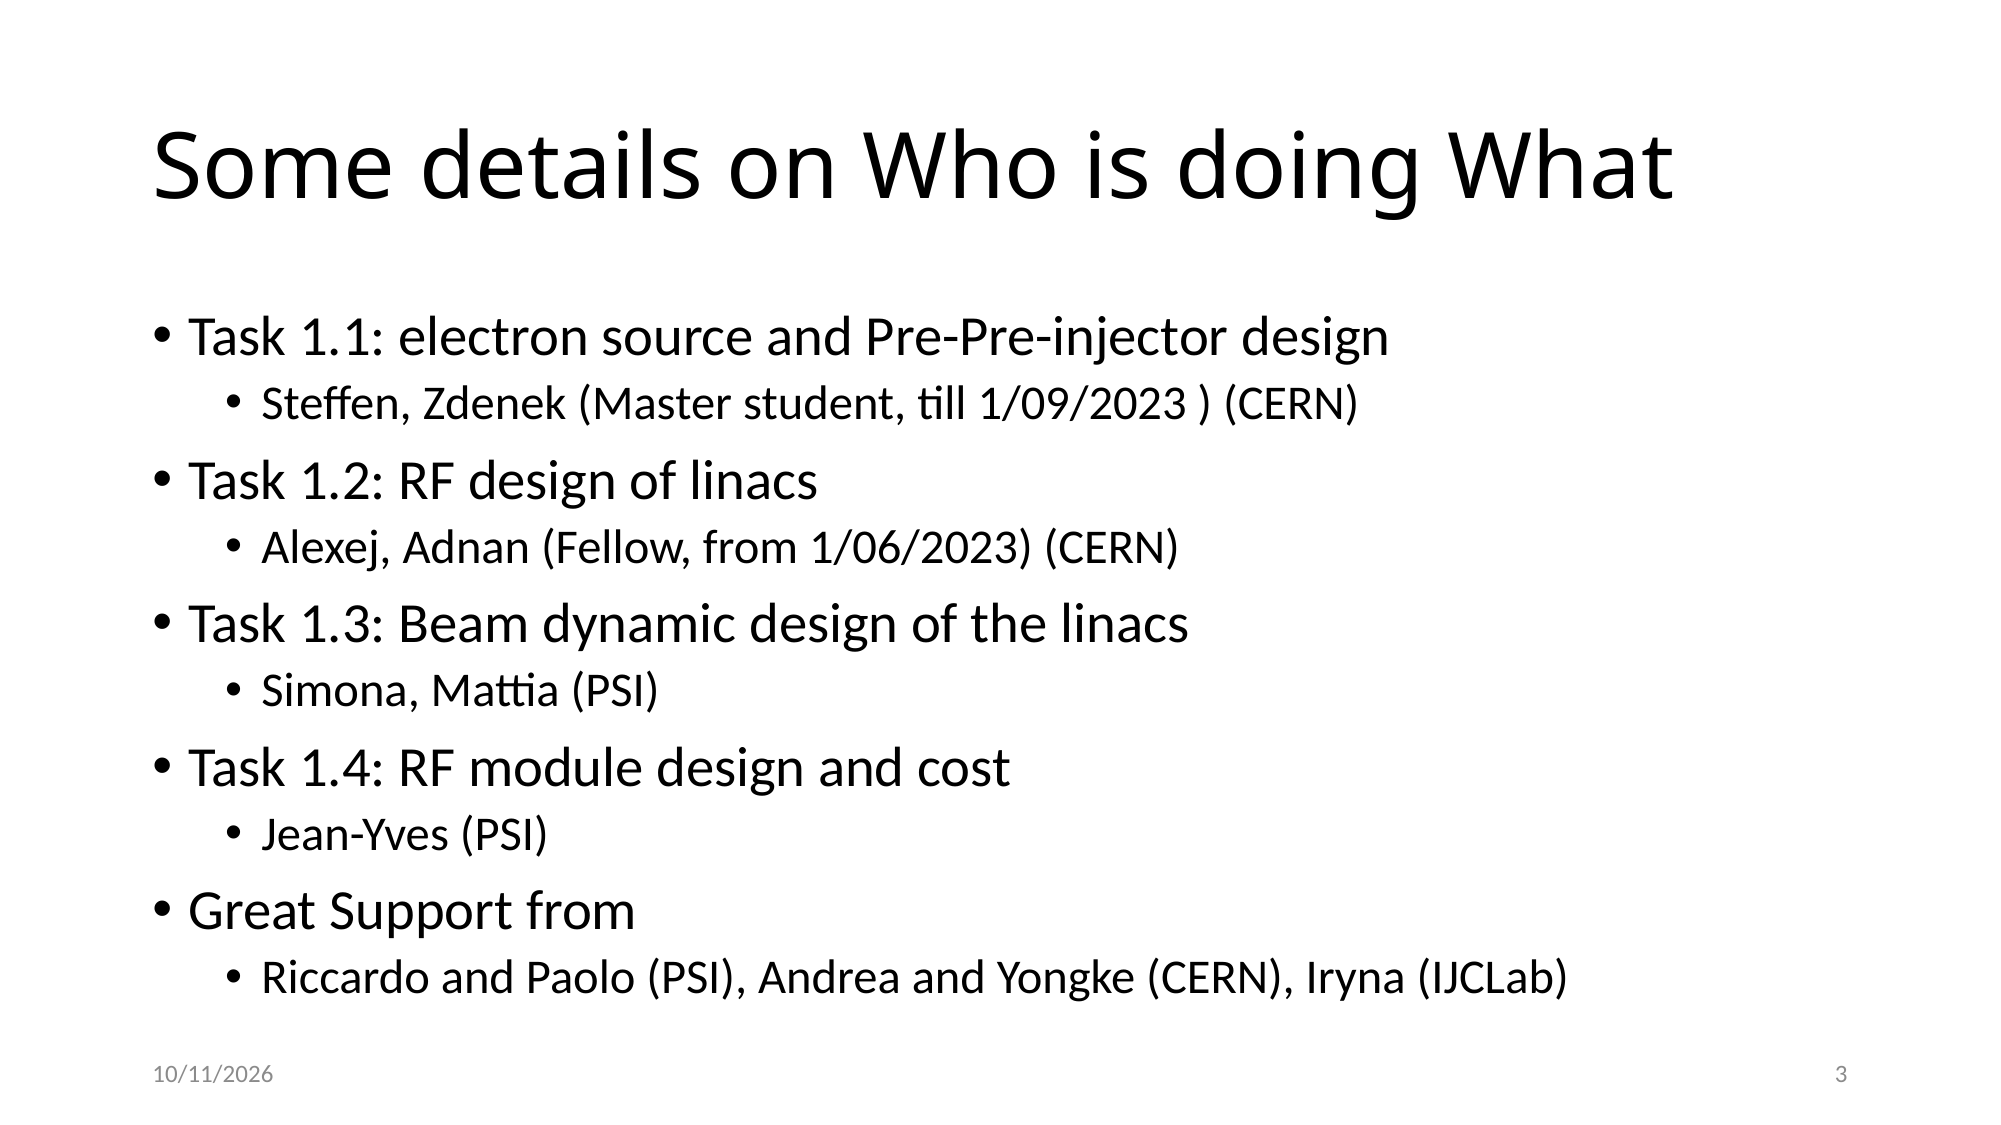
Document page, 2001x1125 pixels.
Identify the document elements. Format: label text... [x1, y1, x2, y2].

slide_number 3 [1412, 1042, 1863, 1103]
title Some details on Who is doing What [137, 59, 1863, 278]
list Task 1.1: electron source and Pre-Pre-injector design Steffen, Zdenek (Master student, till 1/09/2023 ) (CERN) Task 1.2: RF design of linacs Alexej, Adnan (Fellow, from 1/06/2023) (CERN) Task 1.3: Beam dynamic design of the linacs Simona, Mattia (PSI) Task 1.4: RF module design and cost Jean-Yves (PSI) Great Support from Riccardo and Paolo (PSI), Andrea and Yongke (CERN), Iryna (IJCLab) [137, 299, 1863, 1014]
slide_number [137, 1042, 588, 1103]
